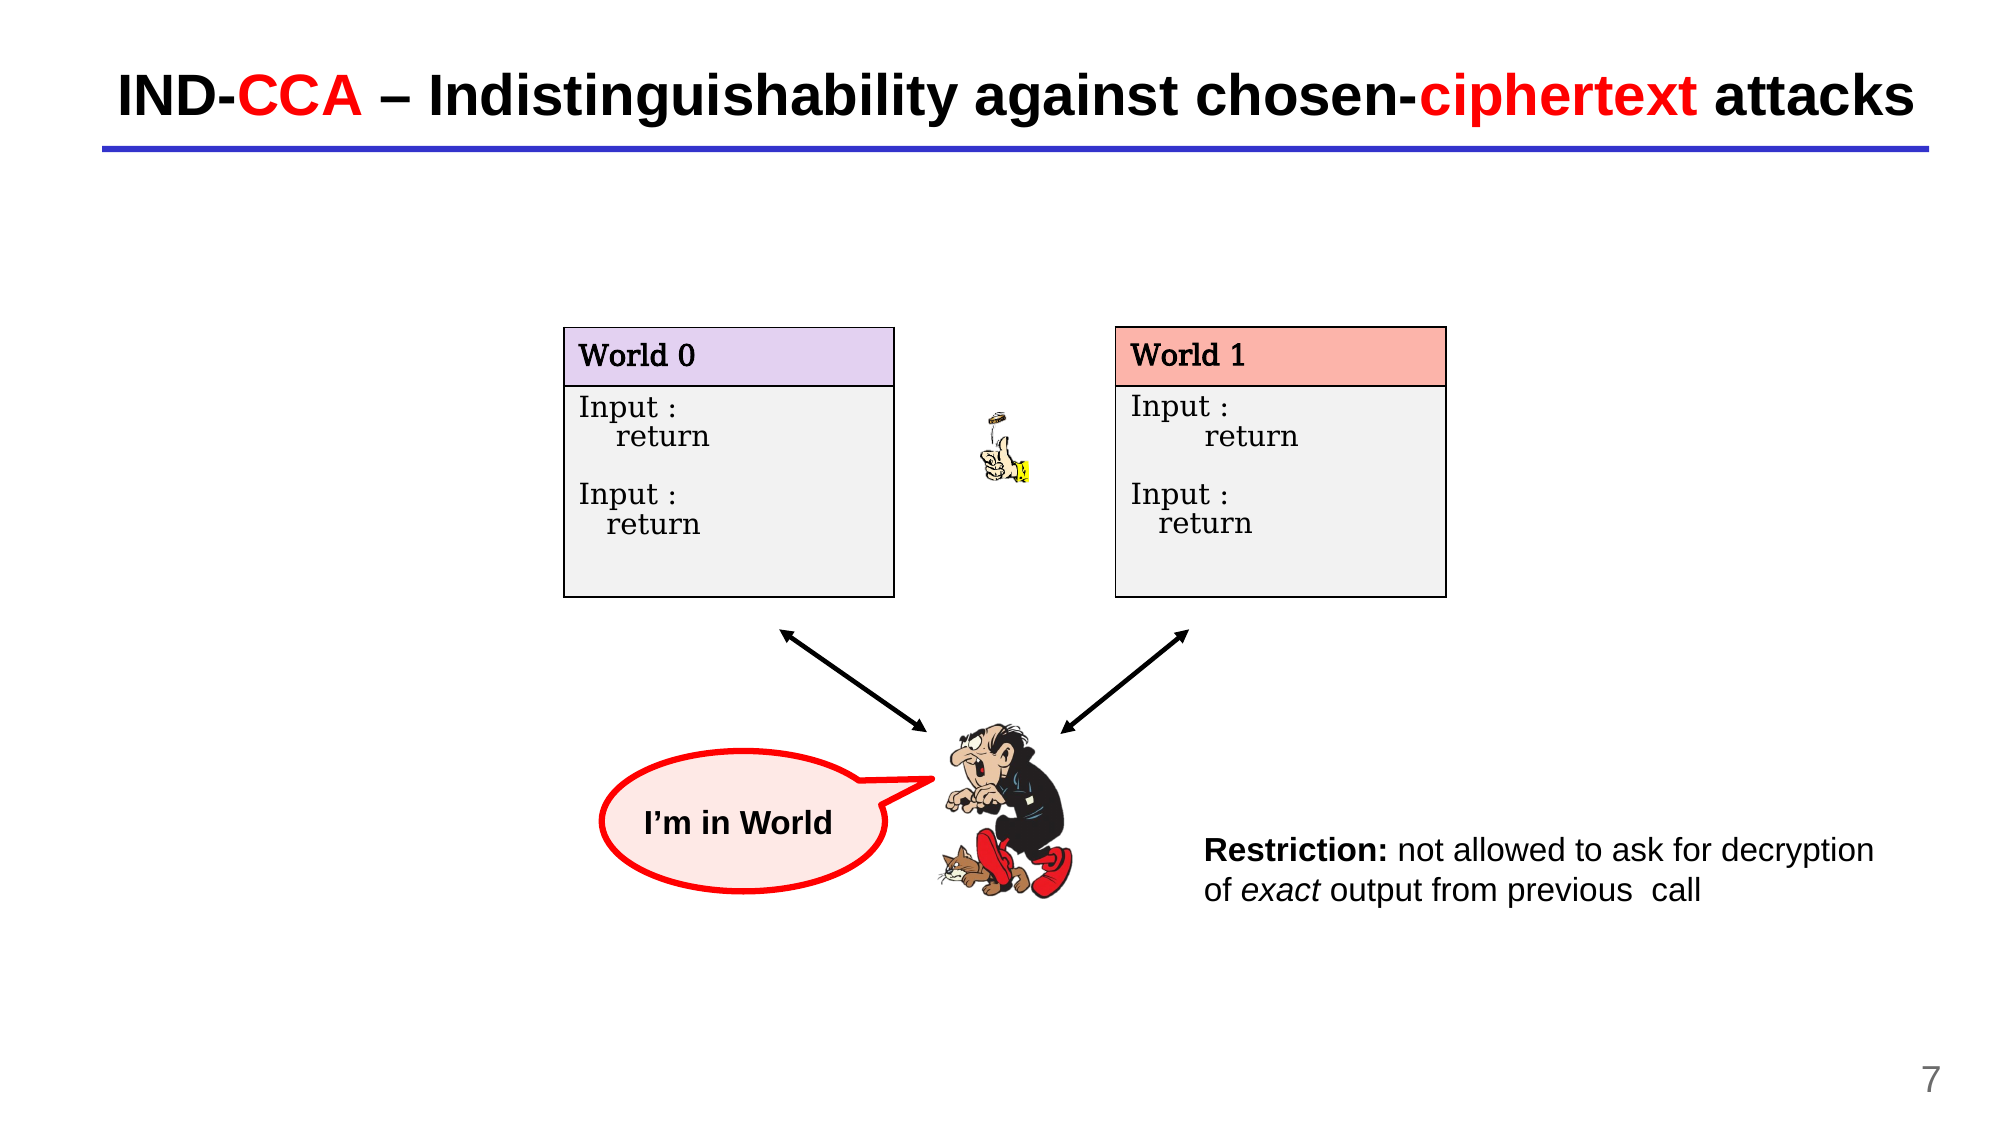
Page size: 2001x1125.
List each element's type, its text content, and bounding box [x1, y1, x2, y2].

title IND-CCA – Indistinguishability against chosen-ciphertext attacks [102, 54, 1957, 130]
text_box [778, 629, 928, 733]
slide_number 7 [1853, 1047, 1957, 1101]
picture [980, 411, 1029, 483]
picture [927, 714, 1085, 911]
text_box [1060, 629, 1190, 735]
